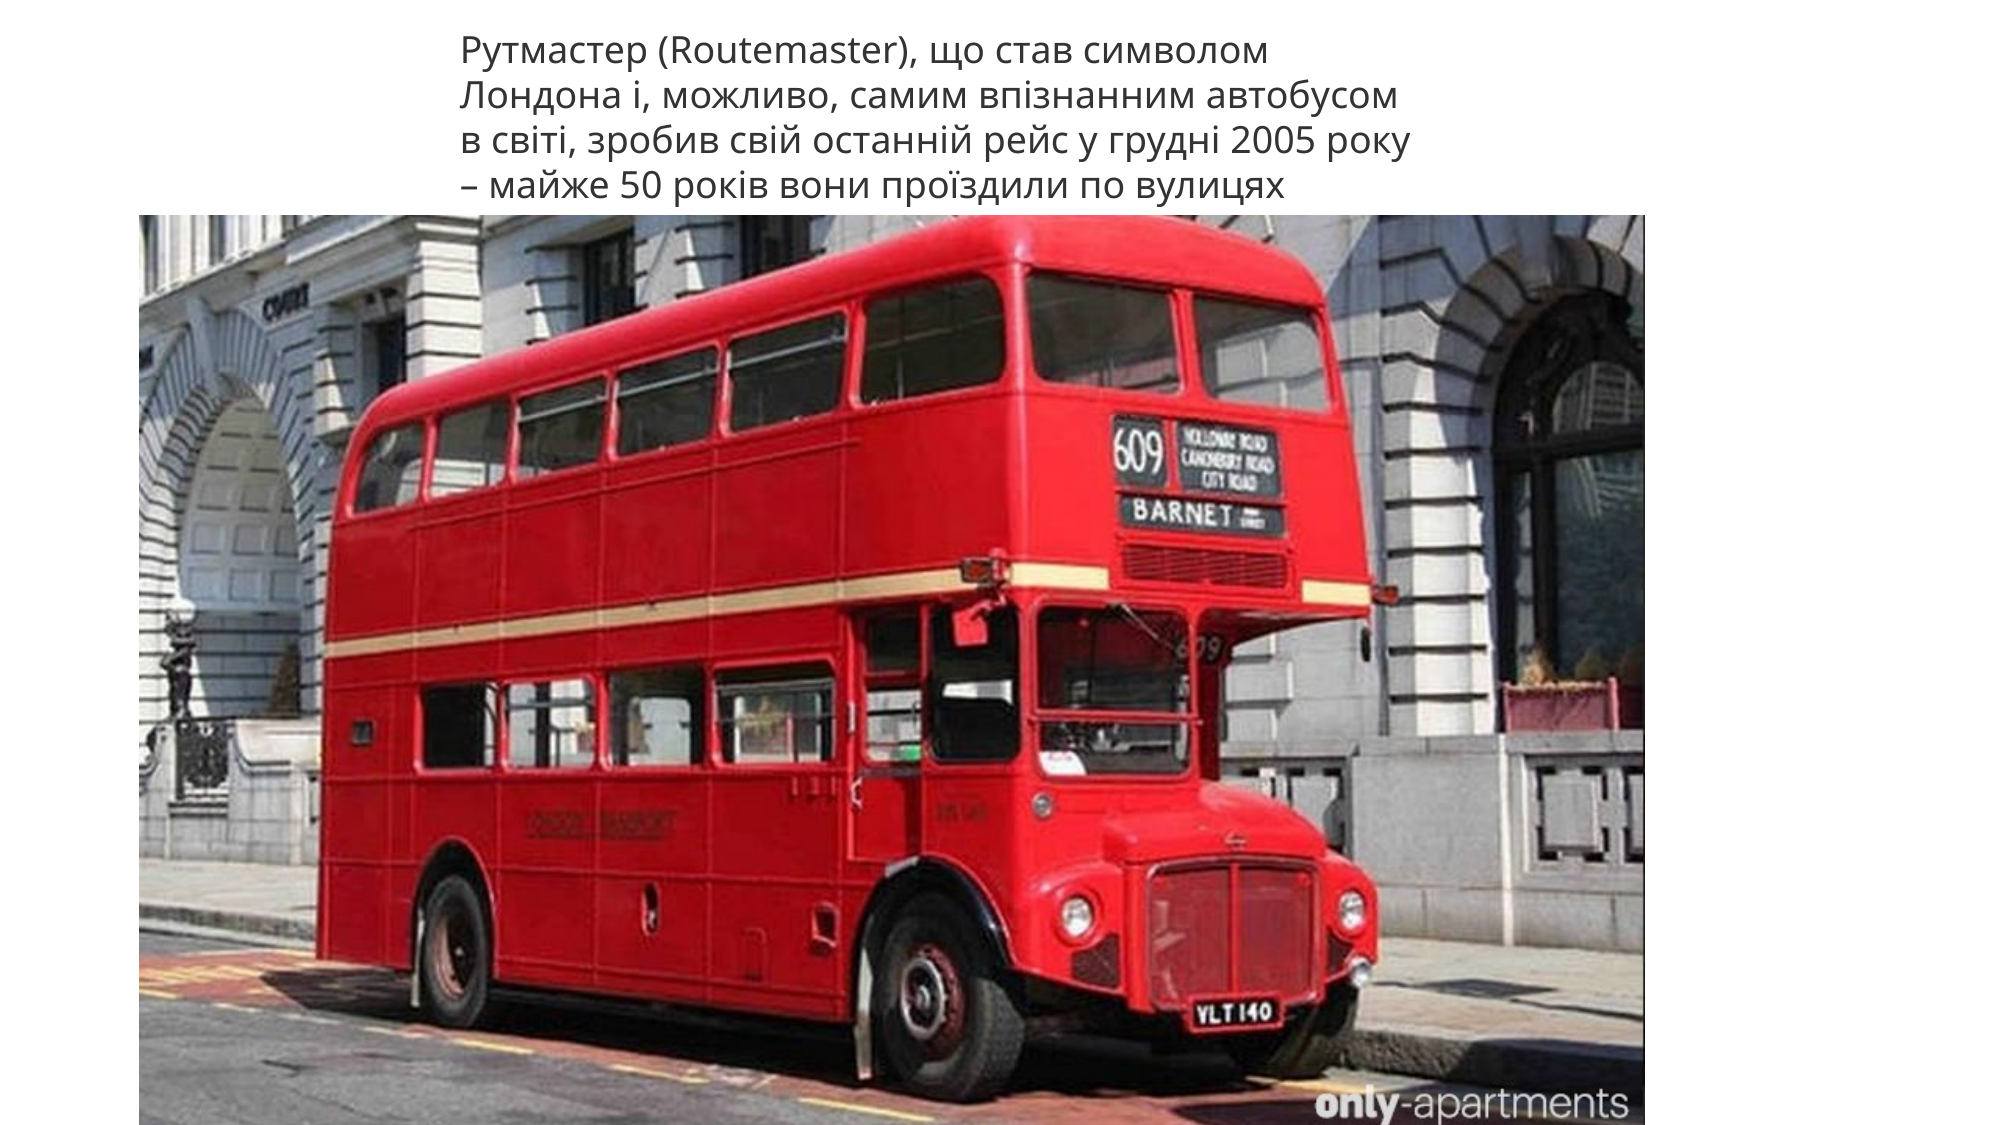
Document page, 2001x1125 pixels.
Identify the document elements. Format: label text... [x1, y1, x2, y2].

picture [139, 215, 1645, 1125]
text_box Рутмастер (Routemaster), що став символом Лондона і, можливо, самим впізнанним автобусом в світі, зробив свій останній рейс у грудні 2005 року – майже 50 років вони проїздили по вулицях Лондона. [445, 18, 1446, 215]
